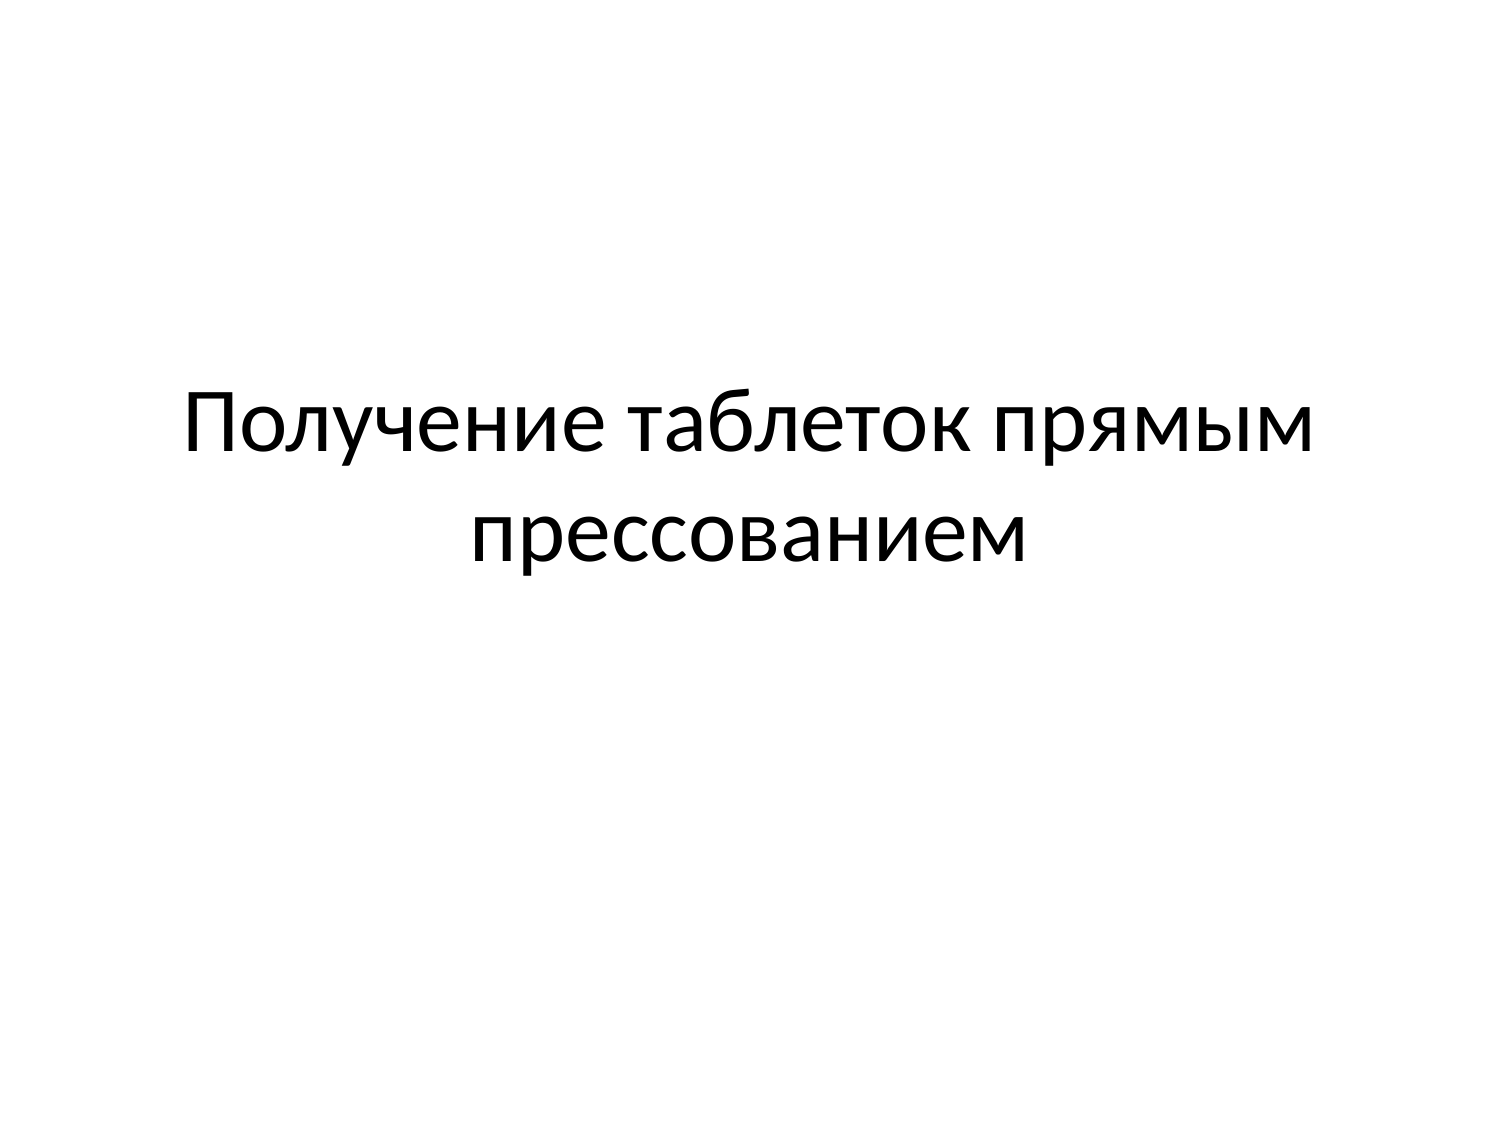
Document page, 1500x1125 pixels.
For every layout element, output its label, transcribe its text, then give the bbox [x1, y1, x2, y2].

title Получение таблеток прямым прессованием [112, 349, 1388, 591]
